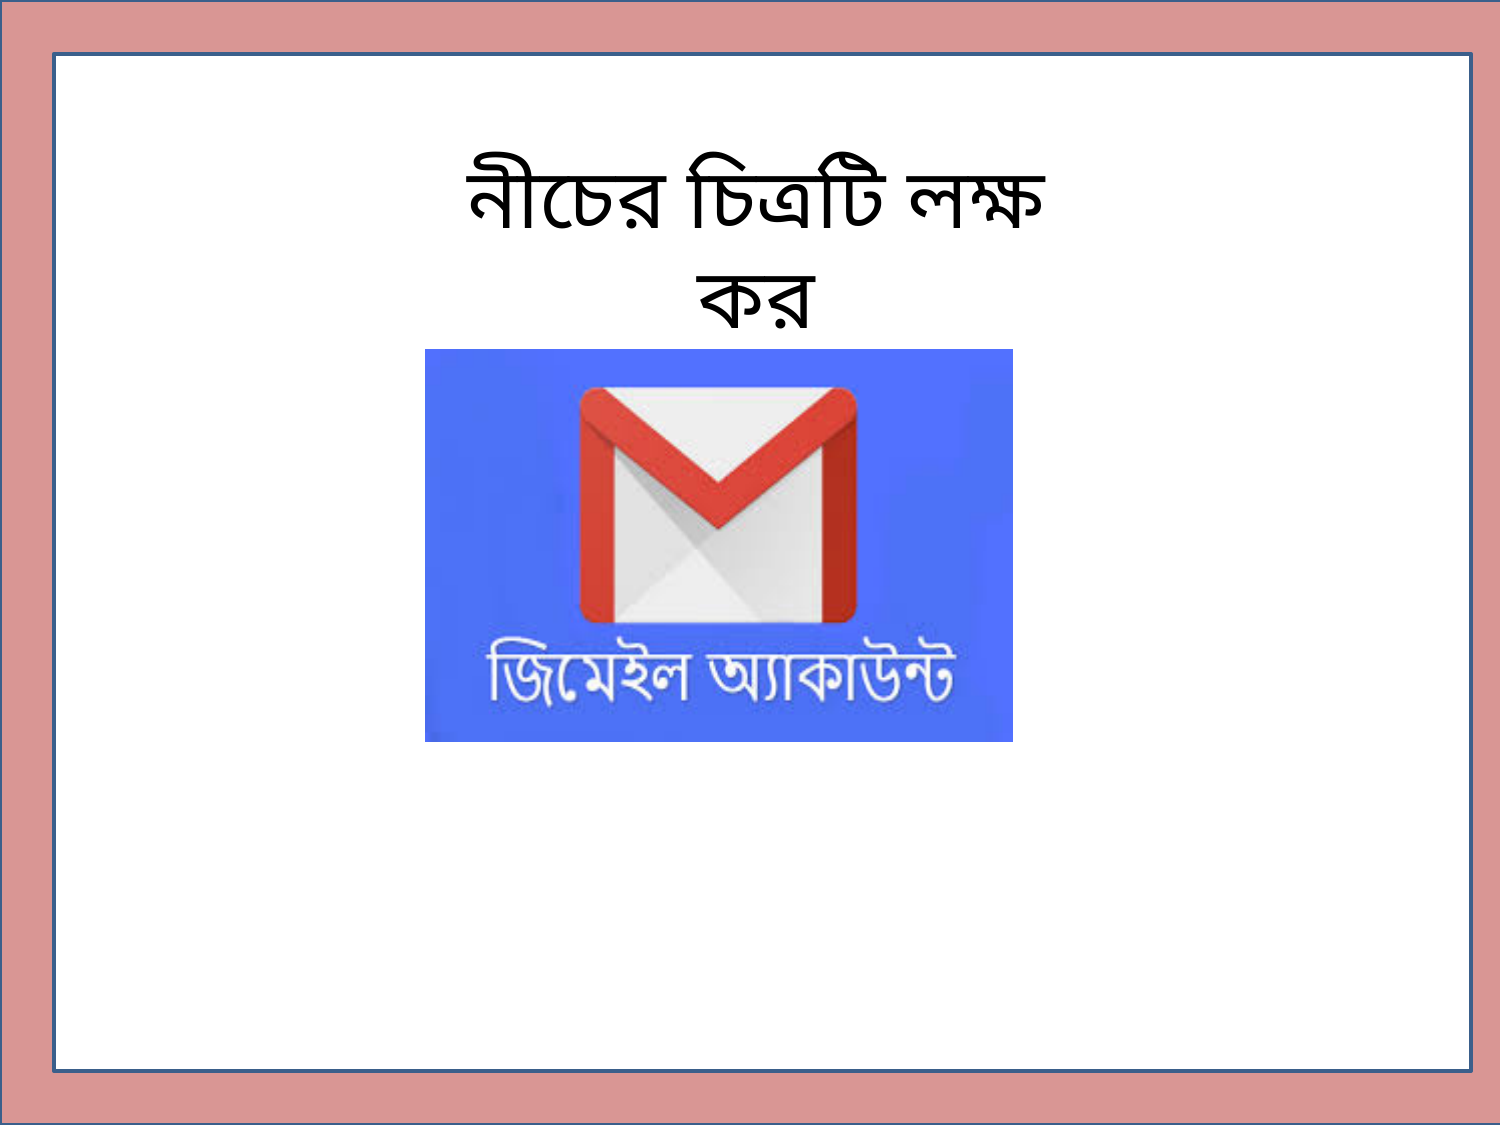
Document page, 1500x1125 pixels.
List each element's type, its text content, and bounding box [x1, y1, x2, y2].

text_box নীচের চিত্রটি লক্ষ কর [437, 137, 1075, 353]
picture [424, 349, 1013, 742]
